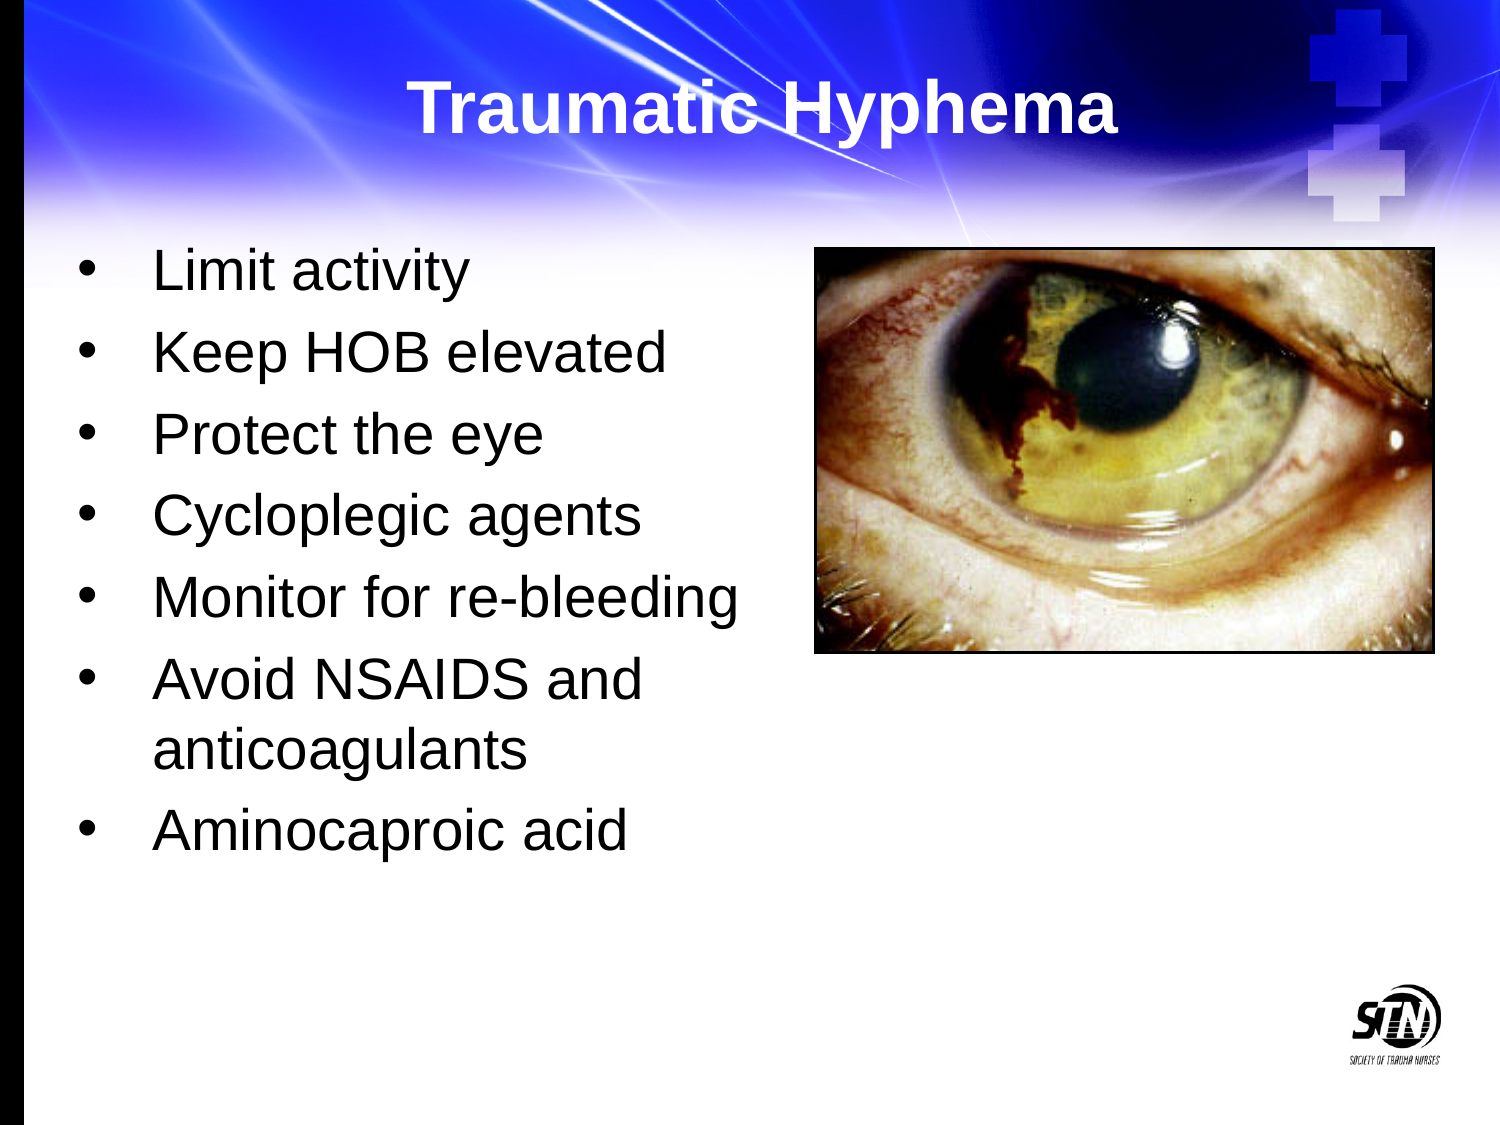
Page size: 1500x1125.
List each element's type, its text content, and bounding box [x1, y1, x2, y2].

list Limit activity Keep HOB elevated Protect the eye Cycloplegic agents Monitor for re-bleeding Avoid NSAIDS and anticoagulants Aminocaproic acid [62, 224, 788, 1000]
title Traumatic Hyphema [24, 50, 1500, 238]
picture [0, 0, 1500, 1125]
